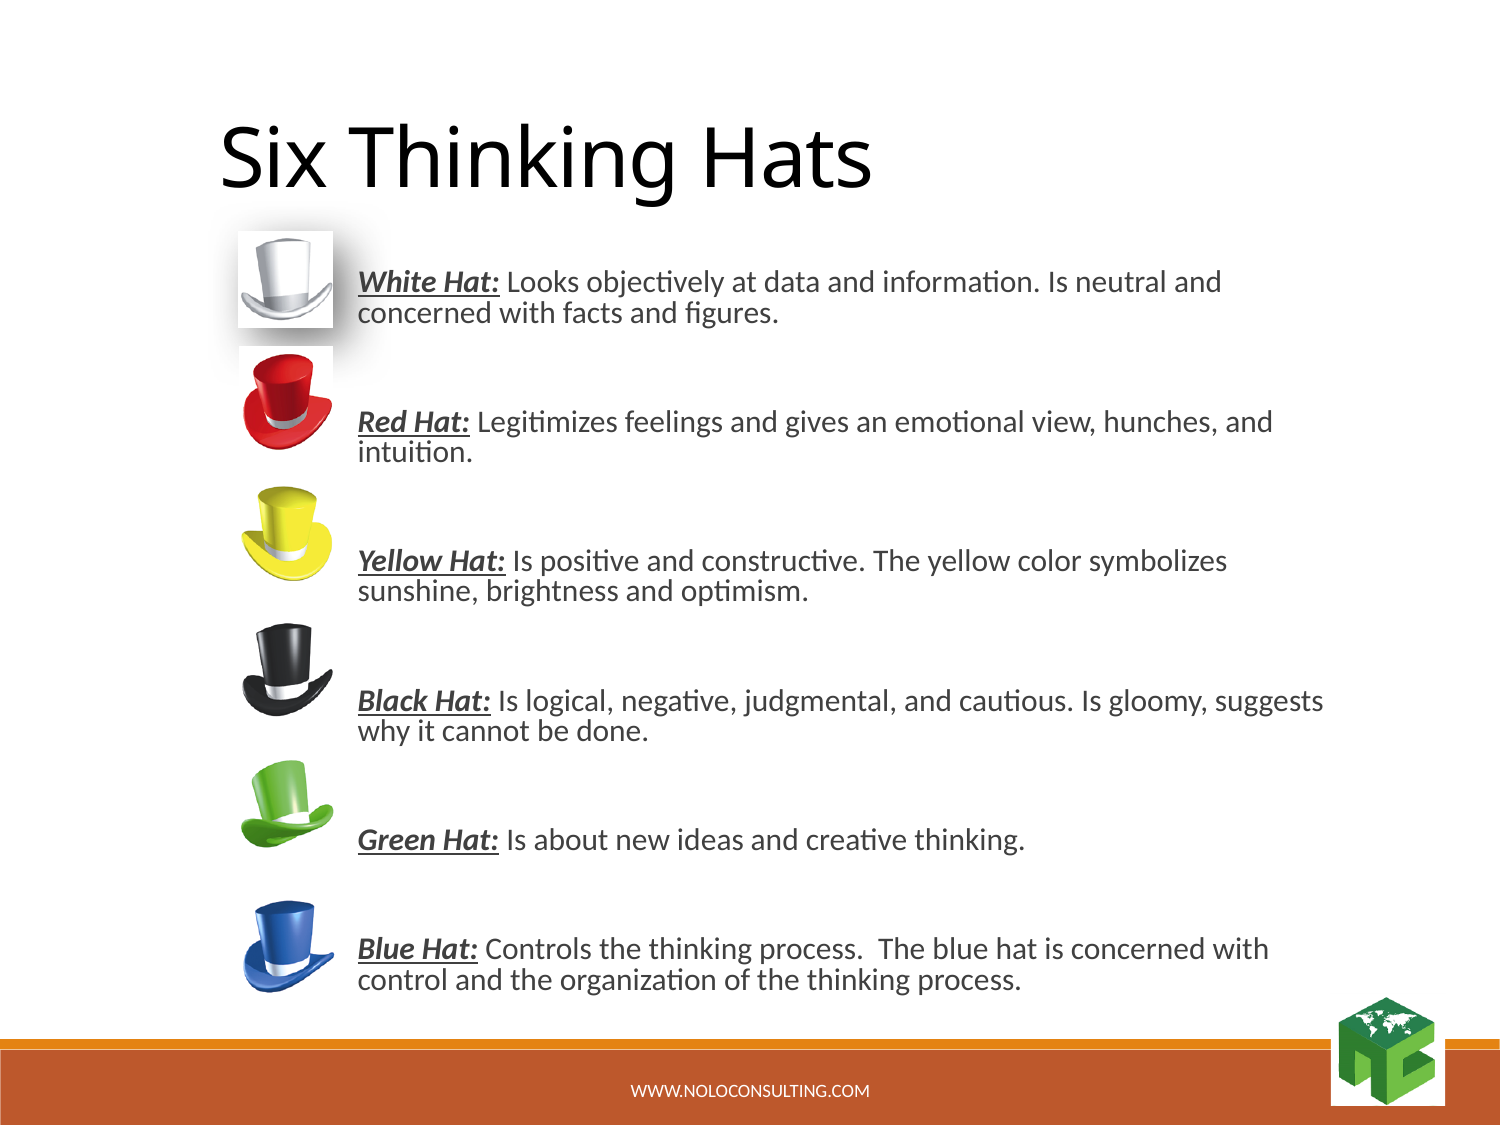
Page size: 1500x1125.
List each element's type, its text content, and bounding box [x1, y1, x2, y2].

picture [238, 230, 333, 329]
list White Hat: Looks objectively at data and information. Is neutral and concerned with facts and figures. Red Hat: Legitimizes feelings and gives an emotional view, hunches, and intuition. Yellow Hat: Is positive and constructive. The yellow color symbolizes sunshine, brightness and optimism. Black Hat: Is logical, negative, judgmental, and cautious. Is gloomy, suggests why it cannot be done. Green Hat: Is about new ideas and creative thinking. Blue Hat: Controls the thinking process. The blue hat is concerned with control and the organization of the thinking process. [343, 261, 1327, 1004]
title Six Thinking Hats [204, 25, 1416, 213]
picture [1330, 992, 1446, 1106]
picture [239, 346, 333, 452]
picture [240, 887, 338, 1007]
picture [239, 751, 335, 873]
footer www.noloconsulting.com [453, 1059, 1047, 1120]
picture [239, 609, 335, 735]
picture [238, 475, 335, 588]
